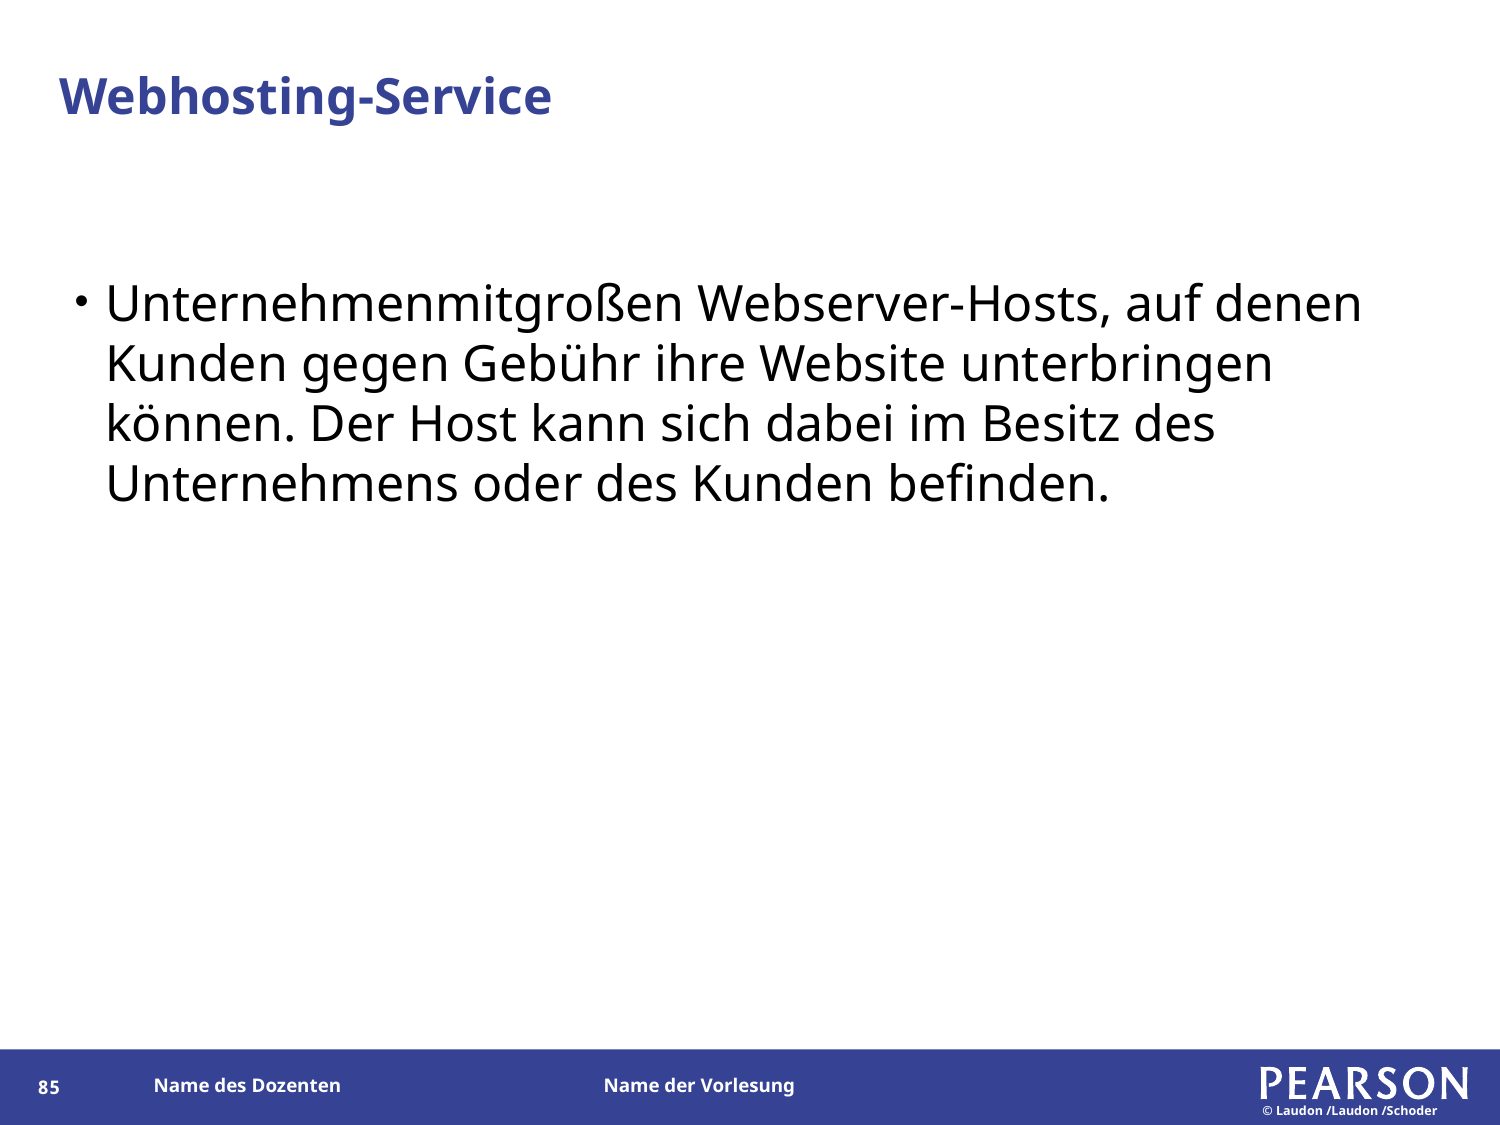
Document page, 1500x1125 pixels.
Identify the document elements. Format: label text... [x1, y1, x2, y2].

list Unternehmenmitgroßen Webserver-Hosts, auf denen Kunden gegen Gebühr ihre Website unterbringen können. Der Host kann sich dabei im Besitz des Unternehmens oder des Kunden befinden. [59, 263, 1410, 1017]
slide_number 170 [22, 1067, 136, 1098]
title Webhosting-Service [59, 64, 1410, 213]
